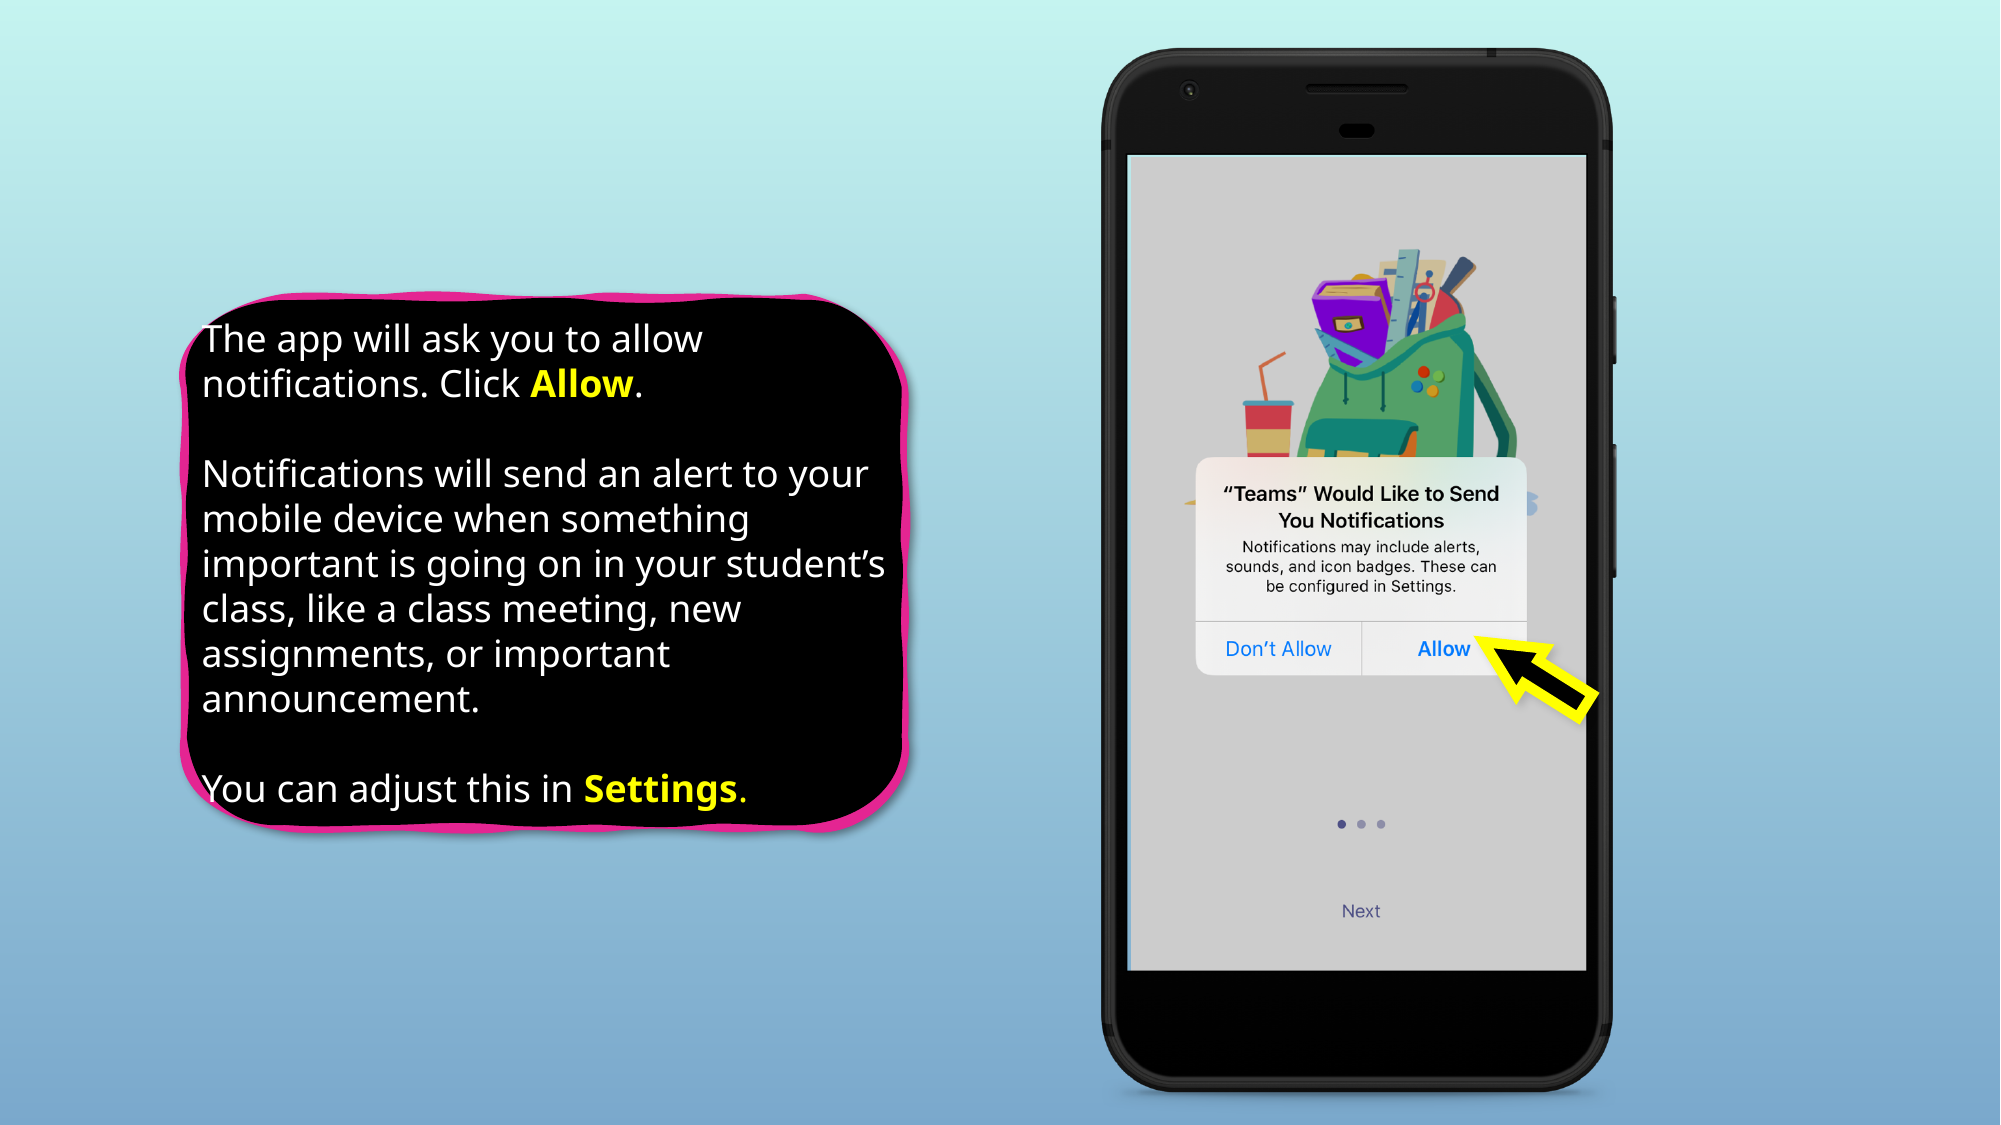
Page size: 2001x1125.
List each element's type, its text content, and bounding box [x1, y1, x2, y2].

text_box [1042, 0, 1671, 1125]
text_box The app will ask you to allow notifications. Click Allow. Notifications will send an alert to your mobile device when something important is going on in your student’s class, like a class meeting, new assignments, or important announcement. You can adjust this in Settings. [184, 297, 905, 828]
